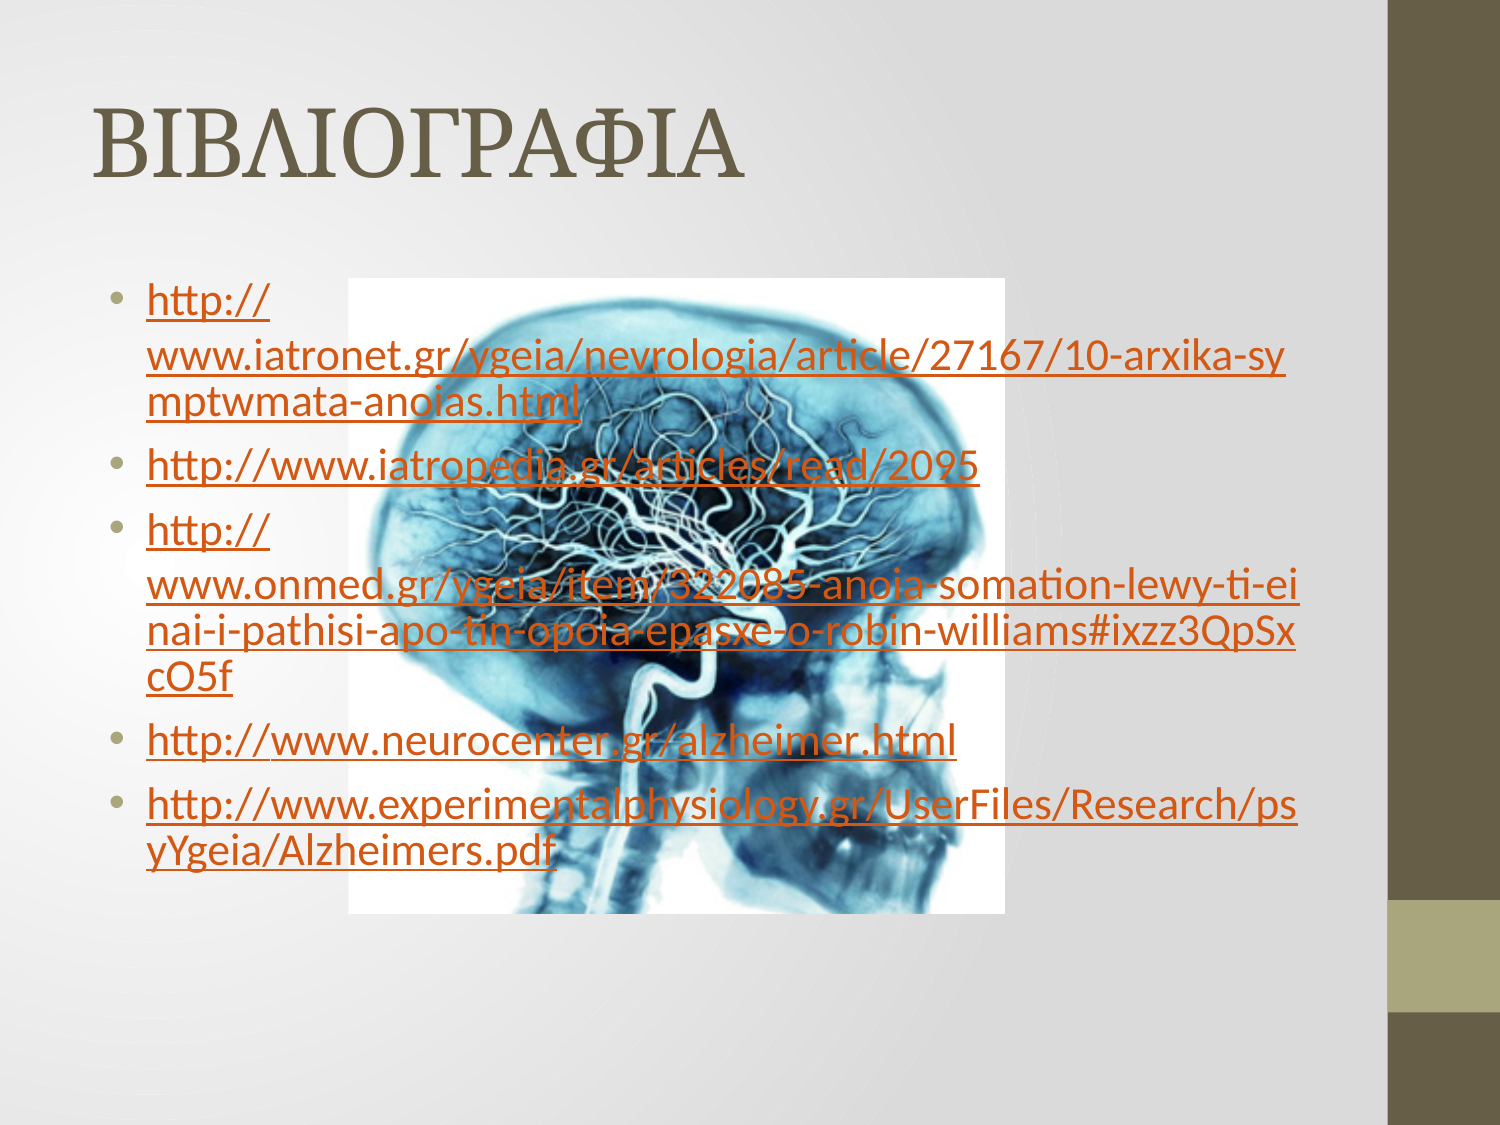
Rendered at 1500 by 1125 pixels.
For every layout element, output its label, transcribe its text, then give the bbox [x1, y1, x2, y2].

title ΒΙΒΛΙΟΓΡΑΦΙΑ [75, 45, 1325, 233]
picture [347, 278, 1006, 915]
list http://www.iatronet.gr/ygeia/nevrologia/article/27167/10-arxika-symptwmata-anoias.html http://www.iatropedia.gr/articles/read/2095 http://www.onmed.gr/ygeia/item/322085-anoia-somation-lewy-ti-einai-i-pathisi-apo-tin-opoia-epasxe-o-robin-williams#ixzz3QpSxcO5f http://www.neurocenter.gr/alzheimer.html http://www.experimentalphysiology.gr/UserFiles/Research/psyYgeia/Alzheimers.pdf [75, 262, 1325, 1050]
